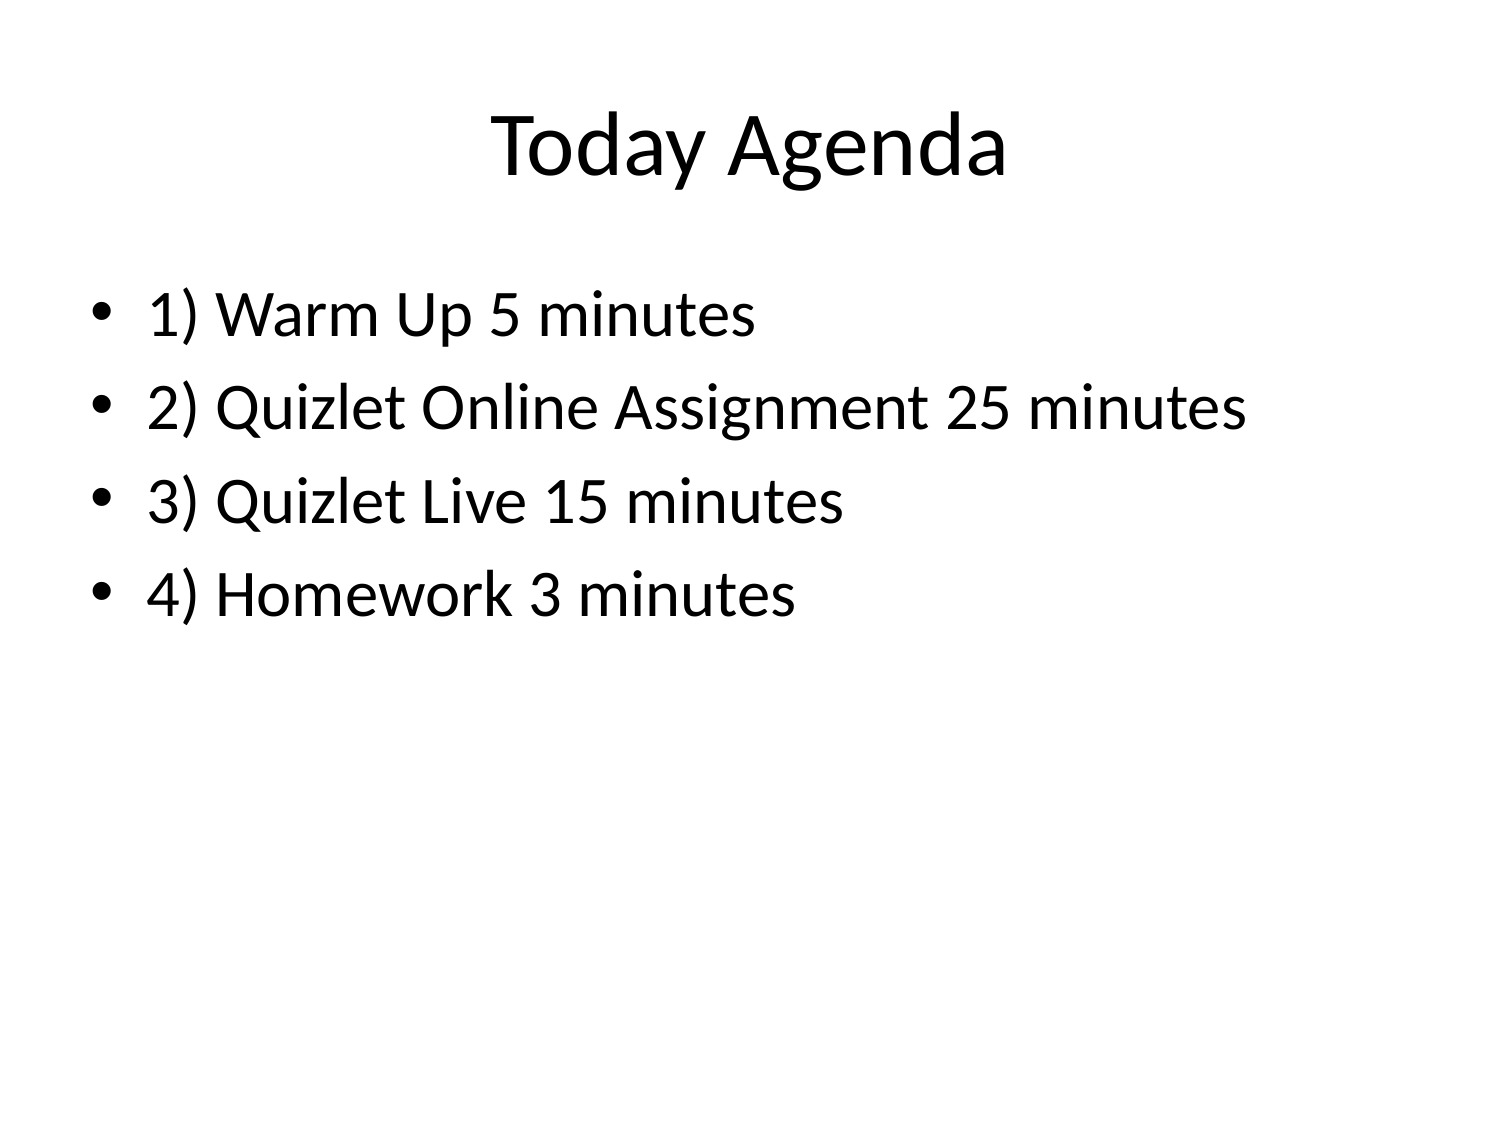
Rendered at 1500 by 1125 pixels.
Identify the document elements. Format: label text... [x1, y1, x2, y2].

title Today Agenda [75, 45, 1425, 233]
list 1) Warm Up 5 minutes 2) Quizlet Online Assignment 25 minutes 3) Quizlet Live 15 minutes 4) Homework 3 minutes [75, 262, 1425, 1005]
